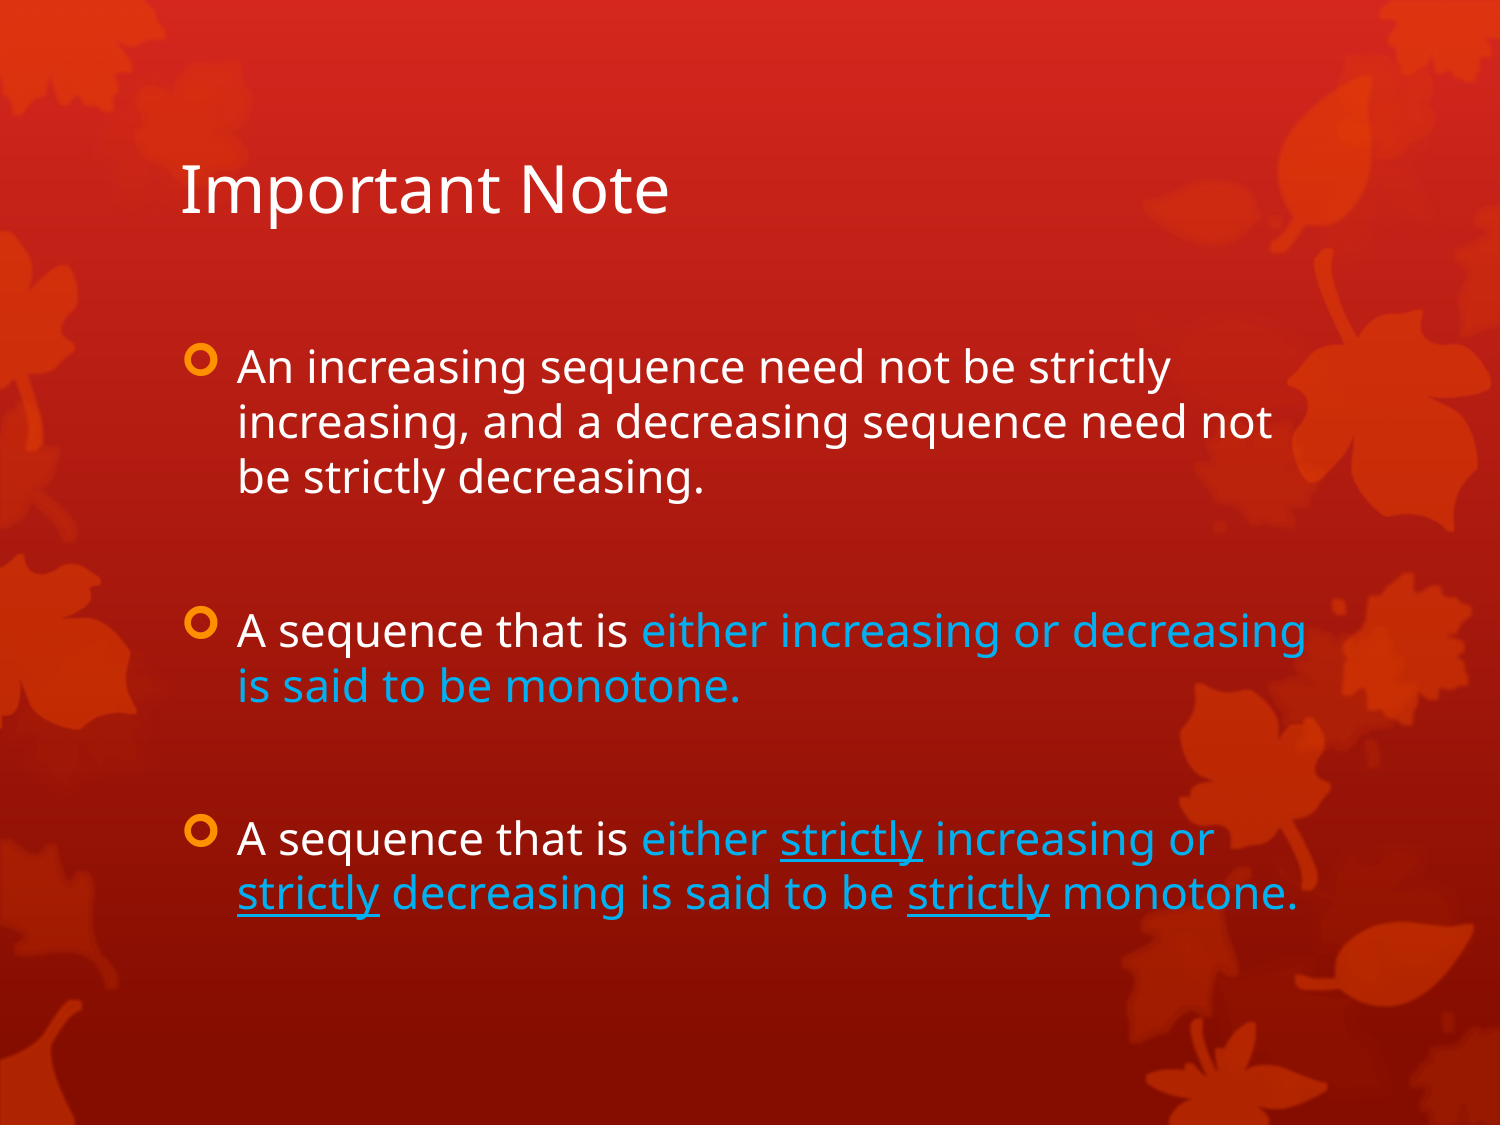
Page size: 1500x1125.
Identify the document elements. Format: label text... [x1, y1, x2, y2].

title Important Note [165, 110, 1335, 263]
list An increasing sequence need not be strictly increasing, and a decreasing sequence need not be strictly decreasing. A sequence that is either increasing or decreasing is said to be monotone. A sequence that is either strictly increasing or strictly decreasing is said to be strictly monotone. [165, 296, 1335, 962]
